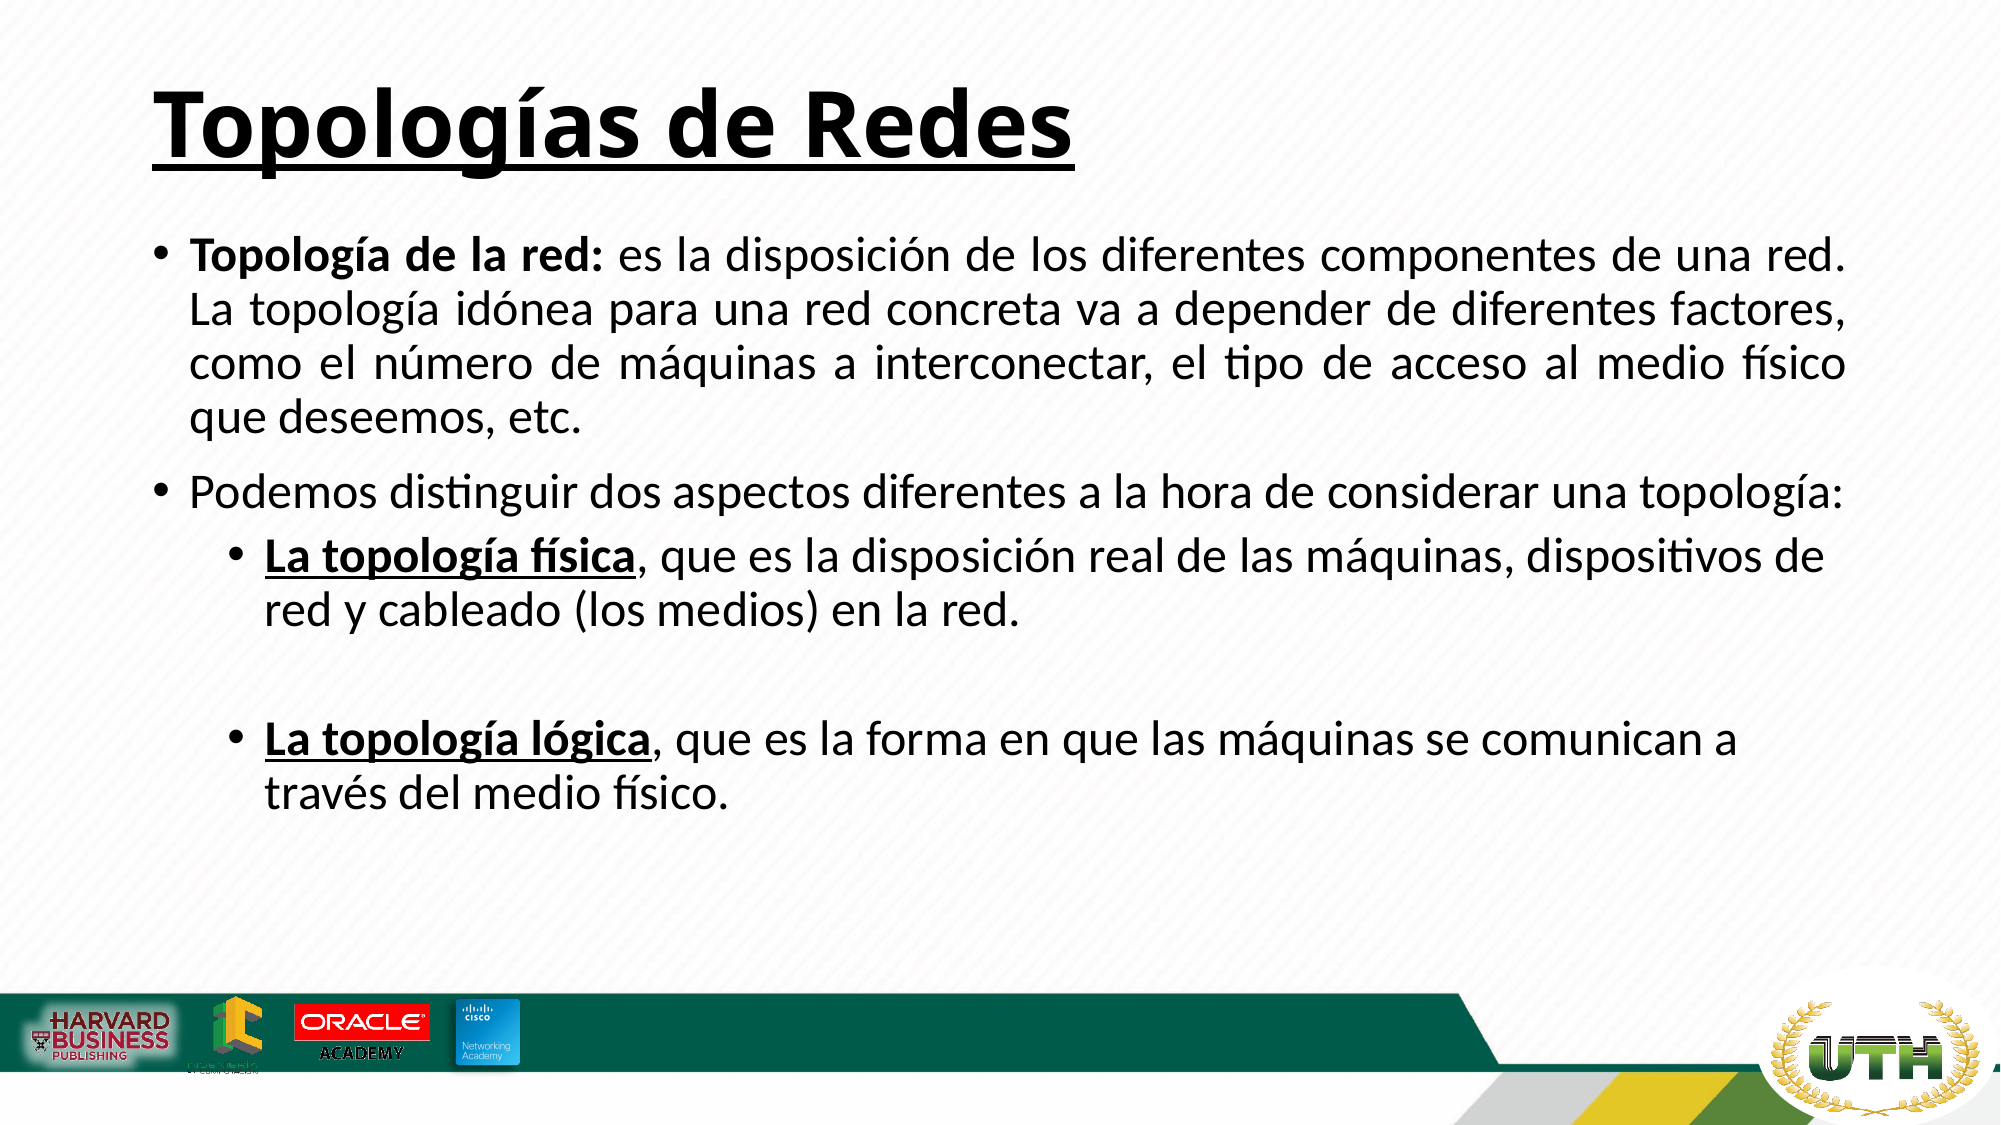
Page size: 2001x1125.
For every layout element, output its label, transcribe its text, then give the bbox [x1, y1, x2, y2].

picture [0, 0, 2001, 1125]
title Topologías de Redes [137, 59, 1863, 195]
list Topología de la red: es la disposición de los diferentes componentes de una red. La topología idónea para una red concreta va a depender de diferentes factores, como el número de máquinas a interconectar, el tipo de acceso al medio físico que deseemos, etc. Podemos distinguir dos aspectos diferentes a la hora de considerar una topología: La topología física, que es la disposición real de las máquinas, dispositivos de red y cableado (los medios) en la red. La topología lógica, que es la forma en que las máquinas se comunican a través del medio físico. [137, 220, 1863, 1014]
